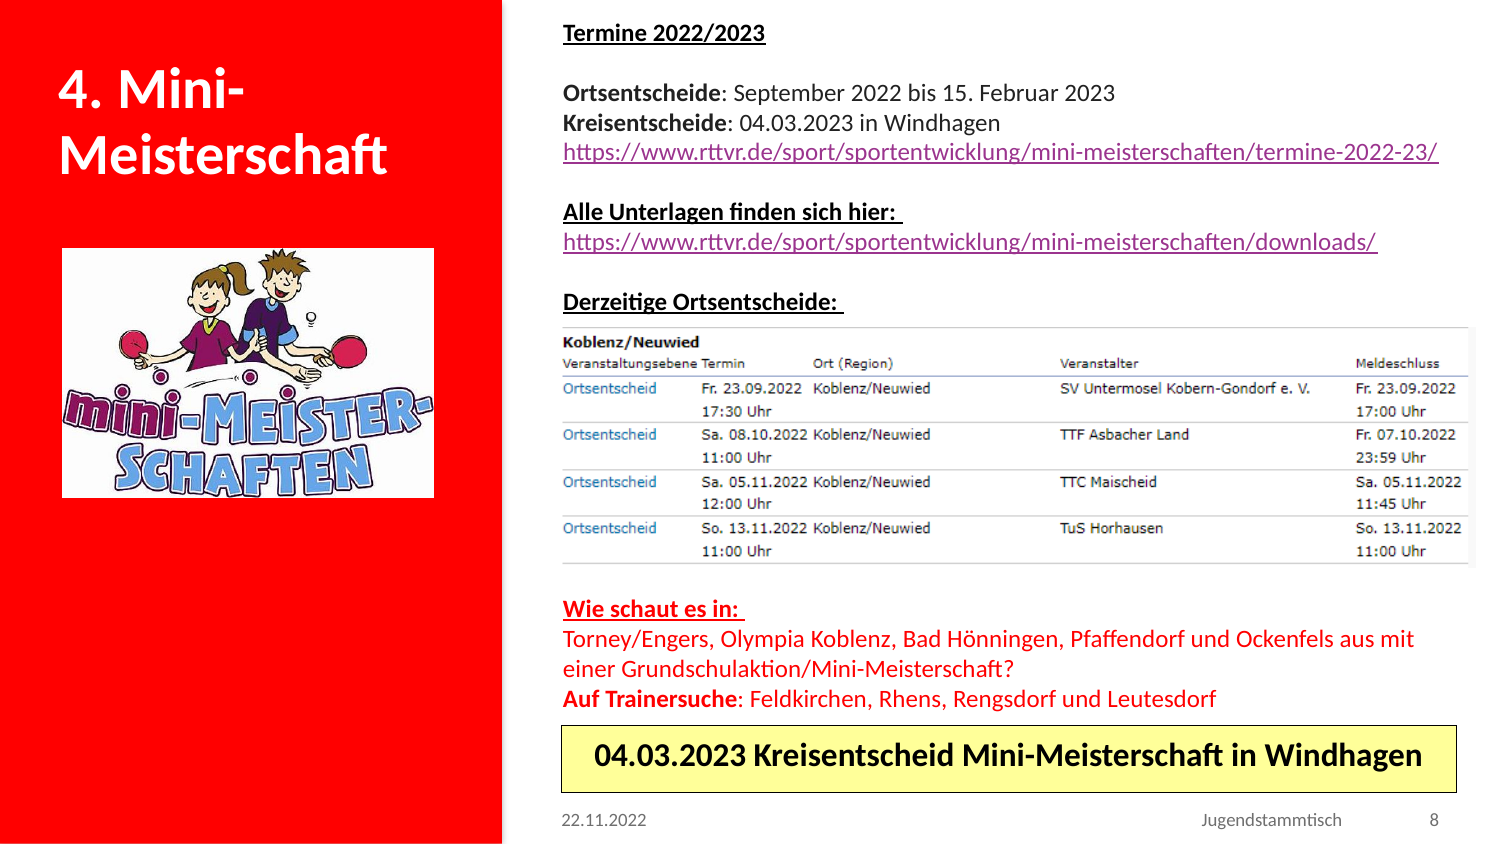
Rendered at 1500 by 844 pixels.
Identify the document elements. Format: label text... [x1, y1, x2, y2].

picture [61, 248, 434, 498]
footer Jugendstammtisch [748, 807, 1347, 825]
text_box 04.03.2023 Kreisentscheid Mini-Meisterschaft in Windhagen [561, 725, 1457, 793]
text_box Termine 2022/2023 Ortsentscheide: September 2022 bis 15. Februar 2023 Kreisentscheide: 04.03.2023 in Windhagen https://www.rttvr.de/sport/sportentwicklung/mini-meisterschaften/termine-2022-23/ Alle Unterlagen finden sich hier: https://www.rttvr.de/sport/sportentwicklung/mini-meisterschaften/downloads/ Derzeitige Ortsentscheide: [545, 8, 1467, 324]
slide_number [561, 807, 694, 825]
slide_number 8 [1369, 807, 1439, 825]
picture [555, 327, 1476, 569]
text_box Wie schaut es in: Torney/Engers, Olympia Koblenz, Bad Hönningen, Pfaffendorf und Ockenfels aus mit einer Grundschulaktion/Mini-Meisterschaft? Auf Trainersuche: Feldkirchen, Rhens, Rengsdorf und Leutesdorf [545, 585, 1465, 725]
title 4. Mini-Meisterschaft [0, 0, 502, 249]
